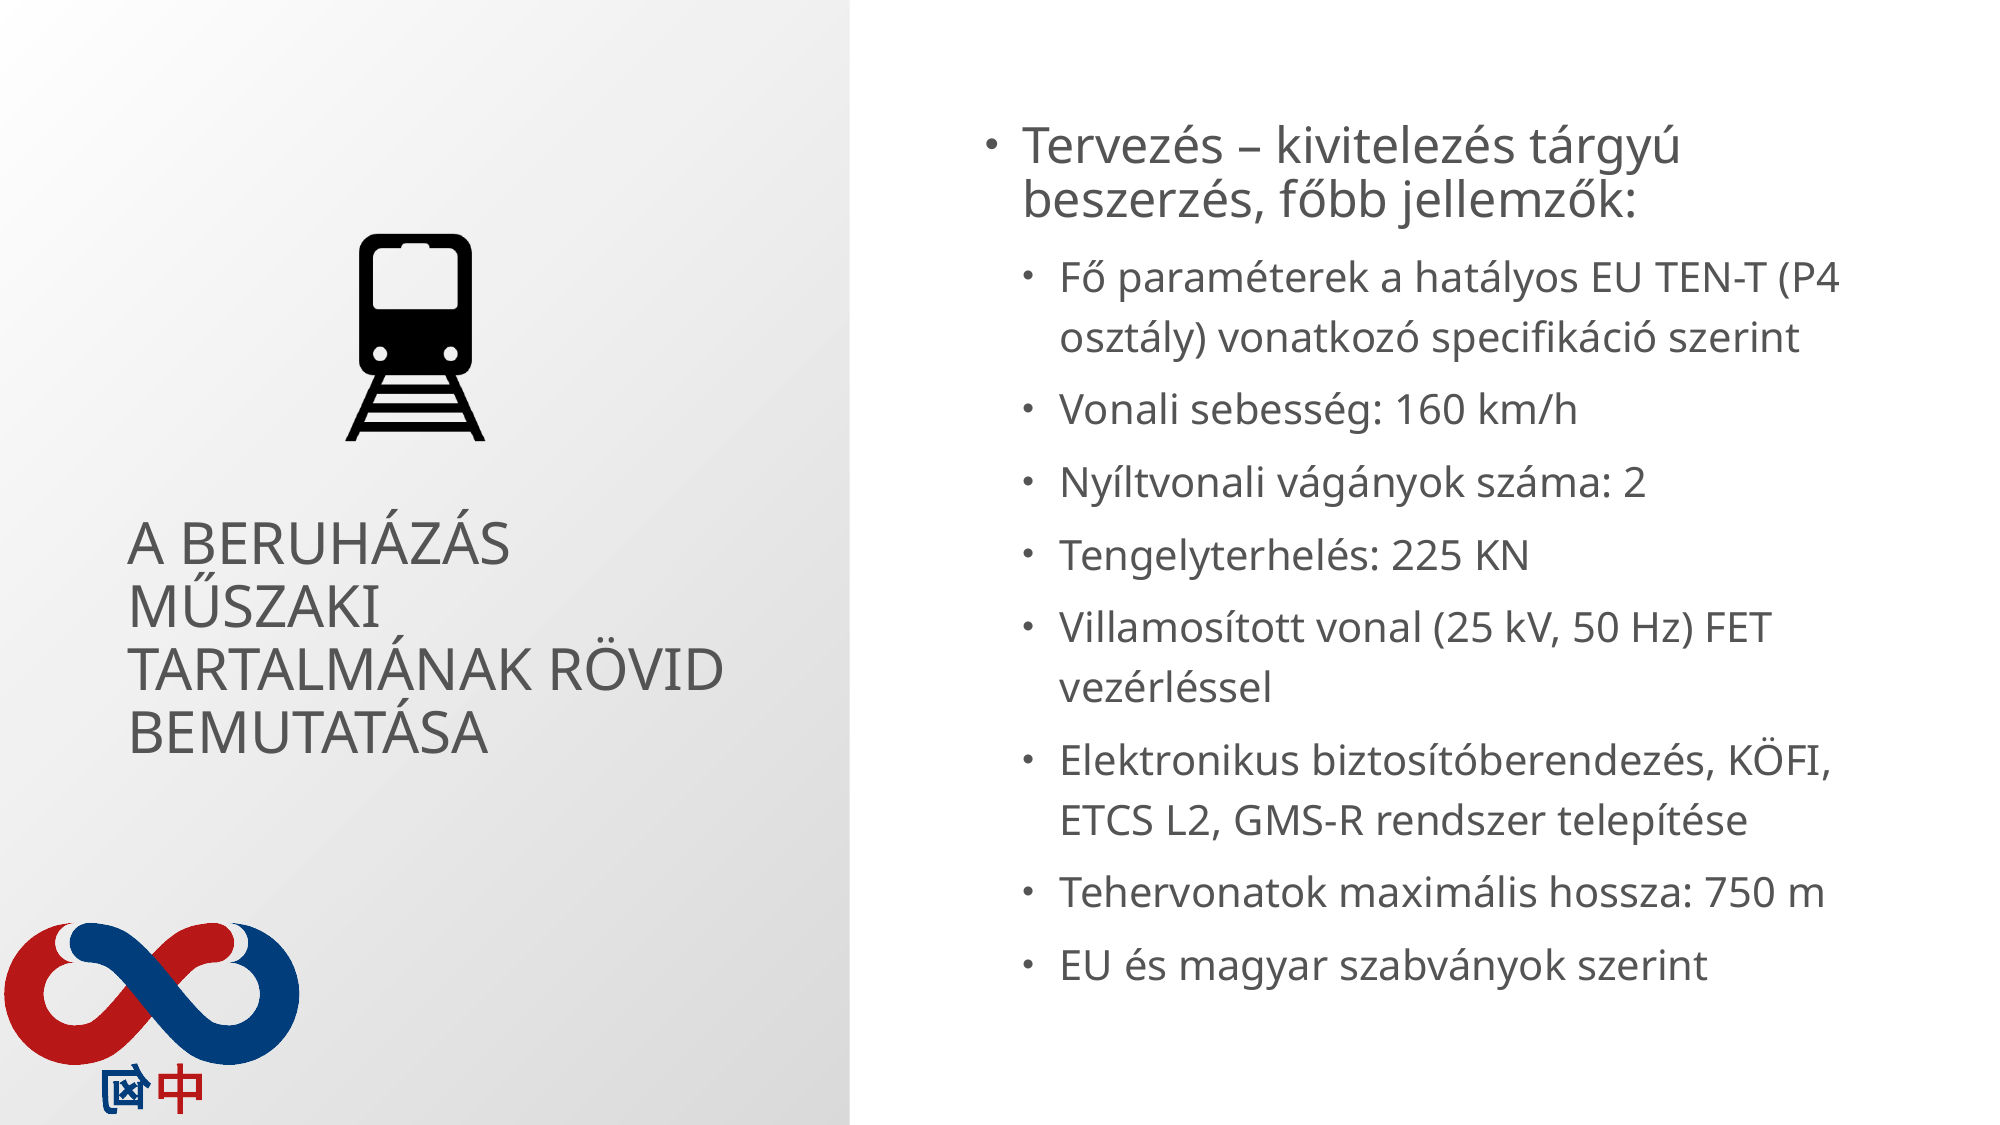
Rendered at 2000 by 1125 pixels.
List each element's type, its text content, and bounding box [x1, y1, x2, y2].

picture [0, 916, 304, 1124]
picture [302, 224, 528, 450]
list Tervezés – kivitelezés tárgyú beszerzés, főbb jellemzők: Fő paraméterek a hatályos EU TEN-T (P4 osztály) vonatkozó specifikáció szerint Vonali sebesség: 160 km/h Nyíltvonali vágányok száma: 2 Tengelyterhelés: 225 KN Villamosított vonal (25 kV, 50 Hz) FET vezérléssel Elektronikus biztosítóberendezés, KÖFI, ETCS L2, GMS-R rendszer telepítése Tehervonatok maximális hossza: 750 m EU és magyar szabványok szerint [962, 112, 1888, 1013]
title A beruházás műszaki tartalmának rövid bemutatása [112, 111, 750, 774]
